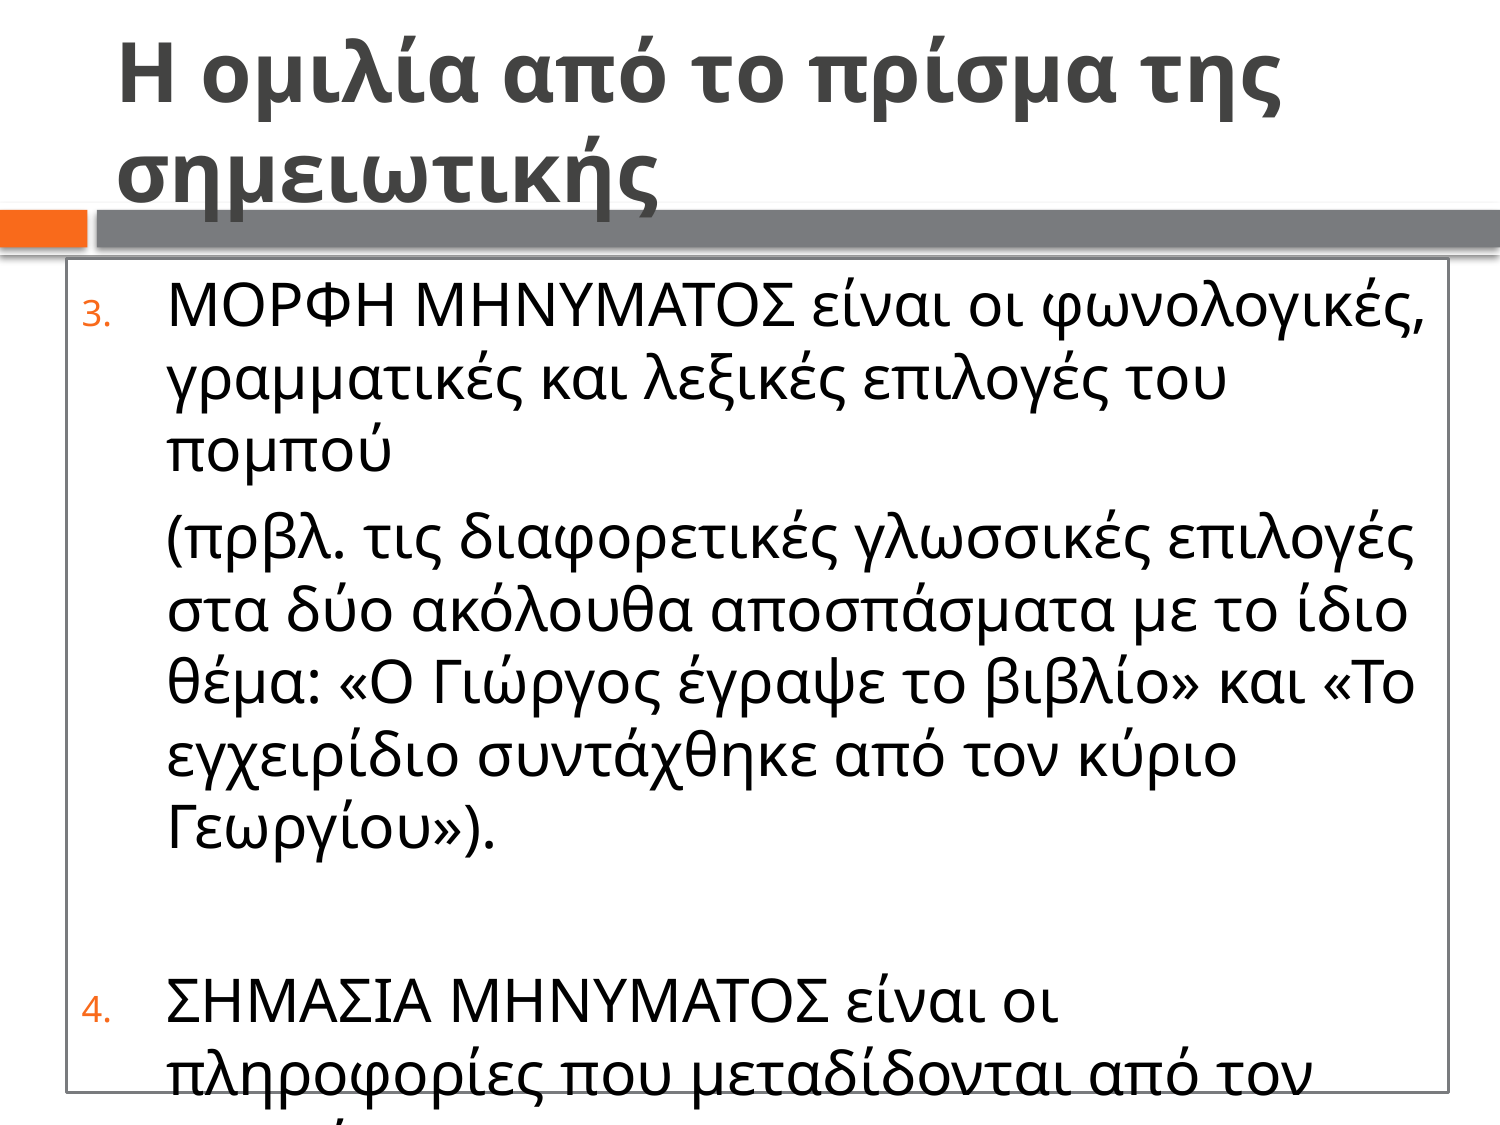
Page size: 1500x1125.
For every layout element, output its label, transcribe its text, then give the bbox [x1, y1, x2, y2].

list ΜΟΡΦΗ ΜΗΝΥΜΑΤΟΣ είναι οι φωνολογικές, γραμματικές και λεξικές επιλογές του πομπού (πρβλ. τις διαφορετικές γλωσσικές επιλογές στα δύο ακόλουθα αποσπάσματα με το ίδιο θέμα: «Ο Γιώργος έγραψε το βιβλίο» και «Το εγχειρίδιο συντάχθηκε από τον κύριο Γεωργίου»). ΣΗΜΑΣΙΑ ΜΗΝΥΜΑΤΟΣ είναι οι πληροφορίες που μεταδίδονται από τον πομπό. [65, 257, 1450, 1094]
title Η ομιλία από το πρίσμα της σημειωτικής [100, 37, 1439, 201]
